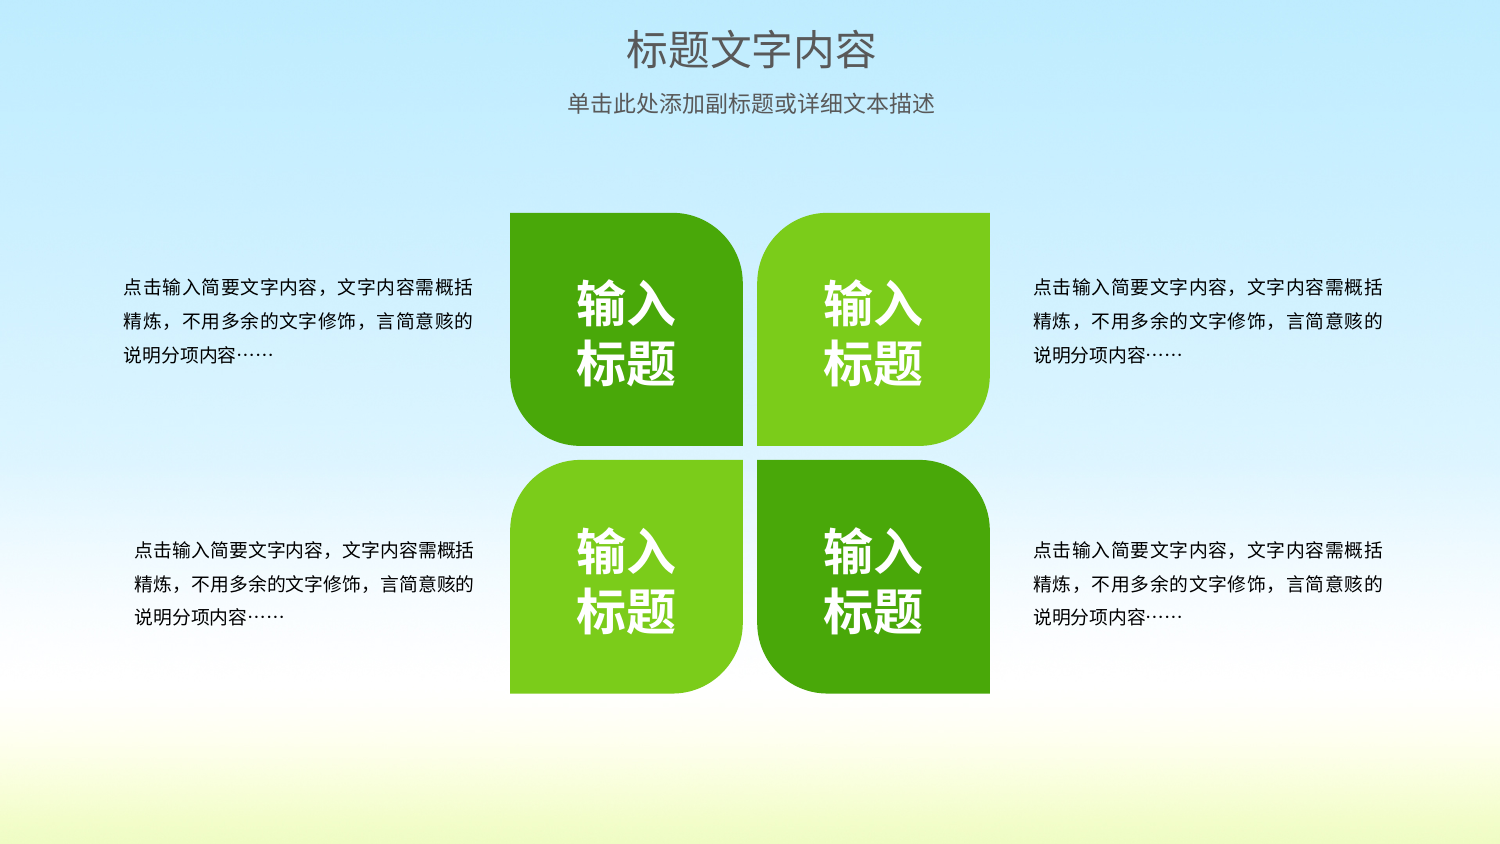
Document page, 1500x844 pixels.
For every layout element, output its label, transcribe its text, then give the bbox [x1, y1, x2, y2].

text_box [510, 212, 743, 446]
text_box 点击输入简要文字内容，文字内容需概括精炼，不用多余的文字修饰，言简意赅的说明分项内容…… [124, 265, 474, 367]
text_box 点击输入简要文字内容，文字内容需概括精炼，不用多余的文字修饰，言简意赅的说明分项内容…… [1033, 527, 1383, 629]
text_box [510, 459, 743, 694]
text_box [757, 459, 990, 694]
picture [0, 0, 1500, 844]
text_box 输入标题 [802, 265, 945, 393]
text_box [757, 212, 990, 446]
text_box 输入标题 [802, 512, 945, 640]
text_box 单击此处添加副标题或详细文本描述 [486, 82, 1017, 125]
text_box 输入标题 [552, 265, 701, 393]
text_box 标题文字内容 [567, 16, 936, 82]
text_box 点击输入简要文字内容，文字内容需概括精炼，不用多余的文字修饰，言简意赅的说明分项内容…… [1033, 265, 1383, 367]
text_box 输入标题 [554, 512, 699, 640]
text_box 点击输入简要文字内容，文字内容需概括精炼，不用多余的文字修饰，言简意赅的说明分项内容…… [134, 527, 475, 629]
